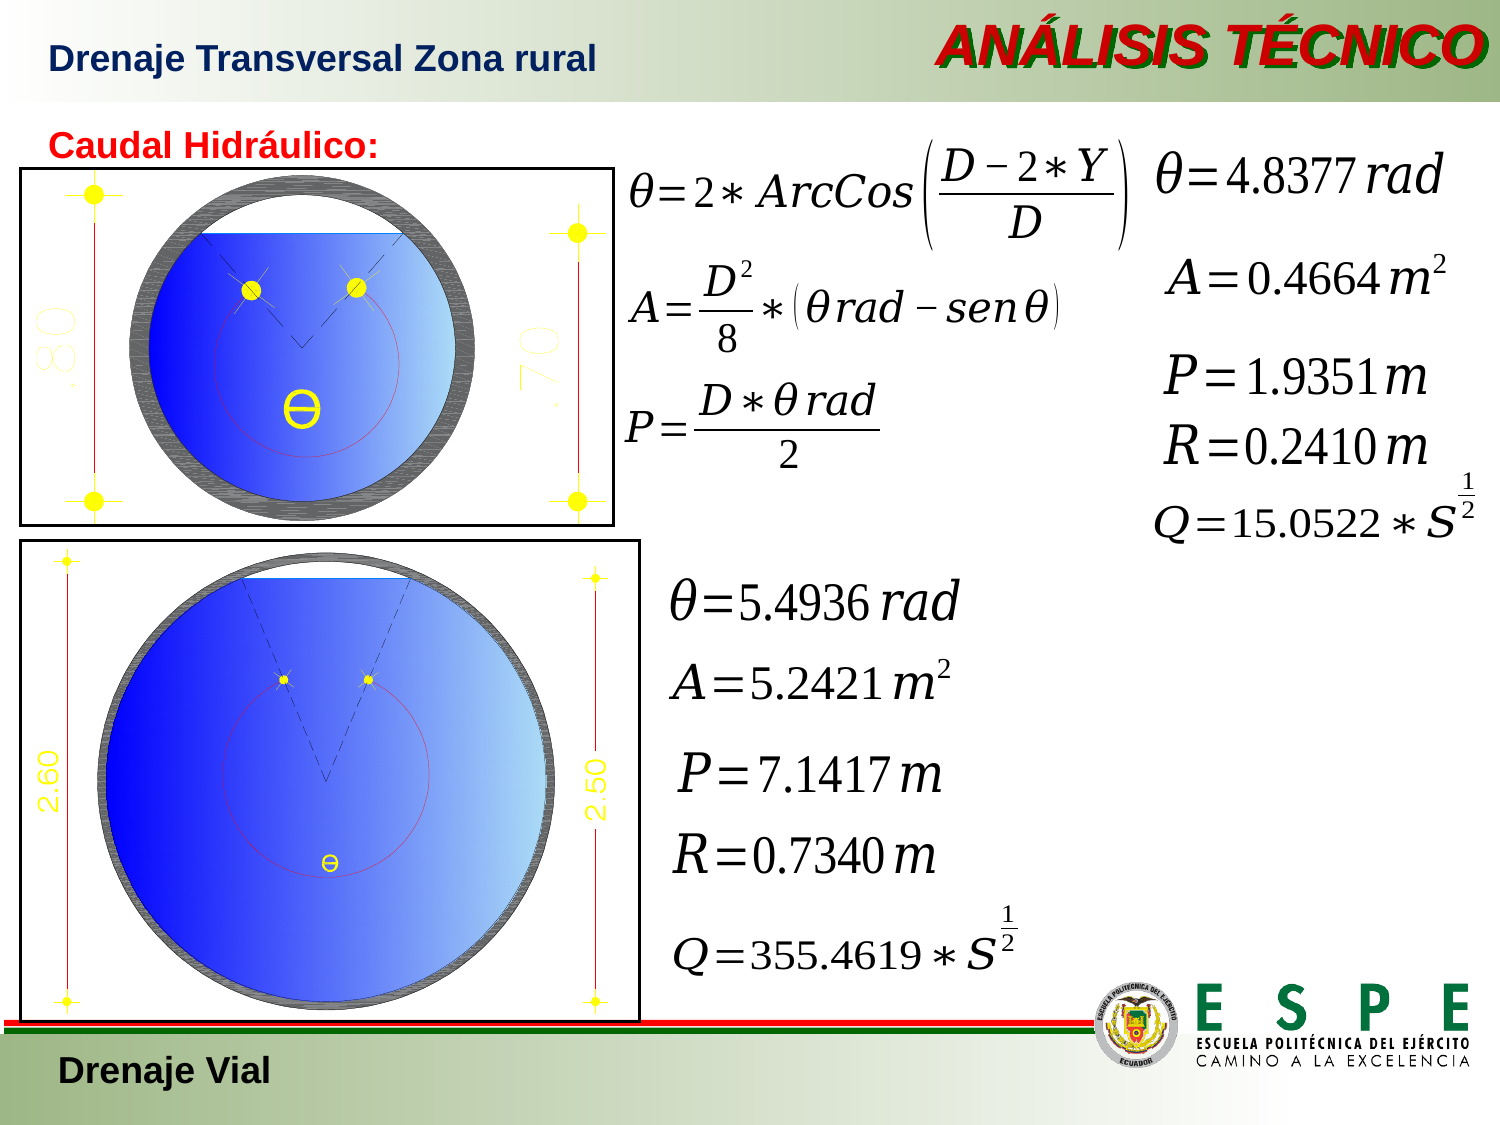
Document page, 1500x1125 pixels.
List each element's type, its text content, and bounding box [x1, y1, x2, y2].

picture [21, 541, 638, 1021]
text_box ANÁLISIS TÉCNICO [5, 0, 1500, 114]
picture [21, 169, 613, 524]
picture [1057, 964, 1500, 1093]
text_box Drenaje Transversal Zona rural [33, 26, 700, 87]
text_box Drenaje Vial [42, 1038, 1291, 1099]
text_box Caudal Hidráulico: [33, 113, 700, 174]
